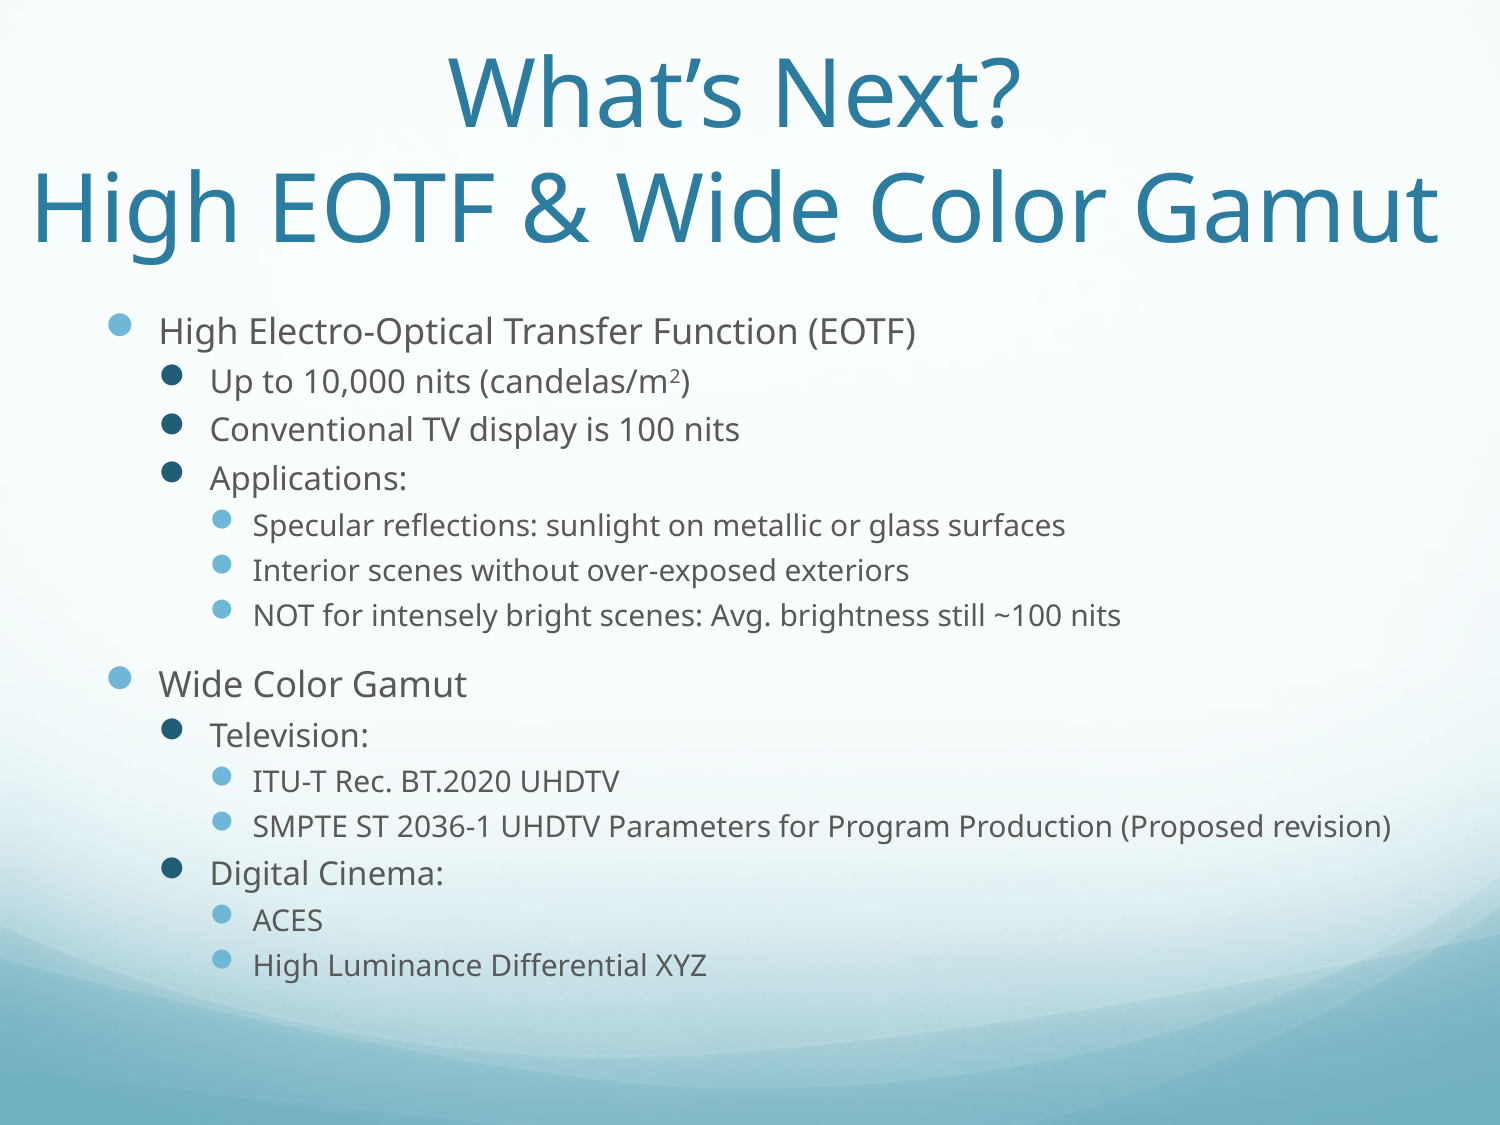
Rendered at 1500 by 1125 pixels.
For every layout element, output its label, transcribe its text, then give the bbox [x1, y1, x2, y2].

title What’s Next? High EOTF & Wide Color Gamut [0, 49, 1470, 269]
list High Electro-Optical Transfer Function (EOTF) Up to 10,000 nits (candelas/m2) Conventional TV display is 100 nits Applications: Specular reflections: sunlight on metallic or glass surfaces Interior scenes without over-exposed exteriors NOT for intensely bright scenes: Avg. brightness still ~100 nits Wide Color Gamut Television: ITU-T Rec. BT.2020 UHDTV SMPTE ST 2036-1 UHDTV Parameters for Program Production (Proposed revision) Digital Cinema: ACES High Luminance Differential XYZ [90, 300, 1410, 1013]
